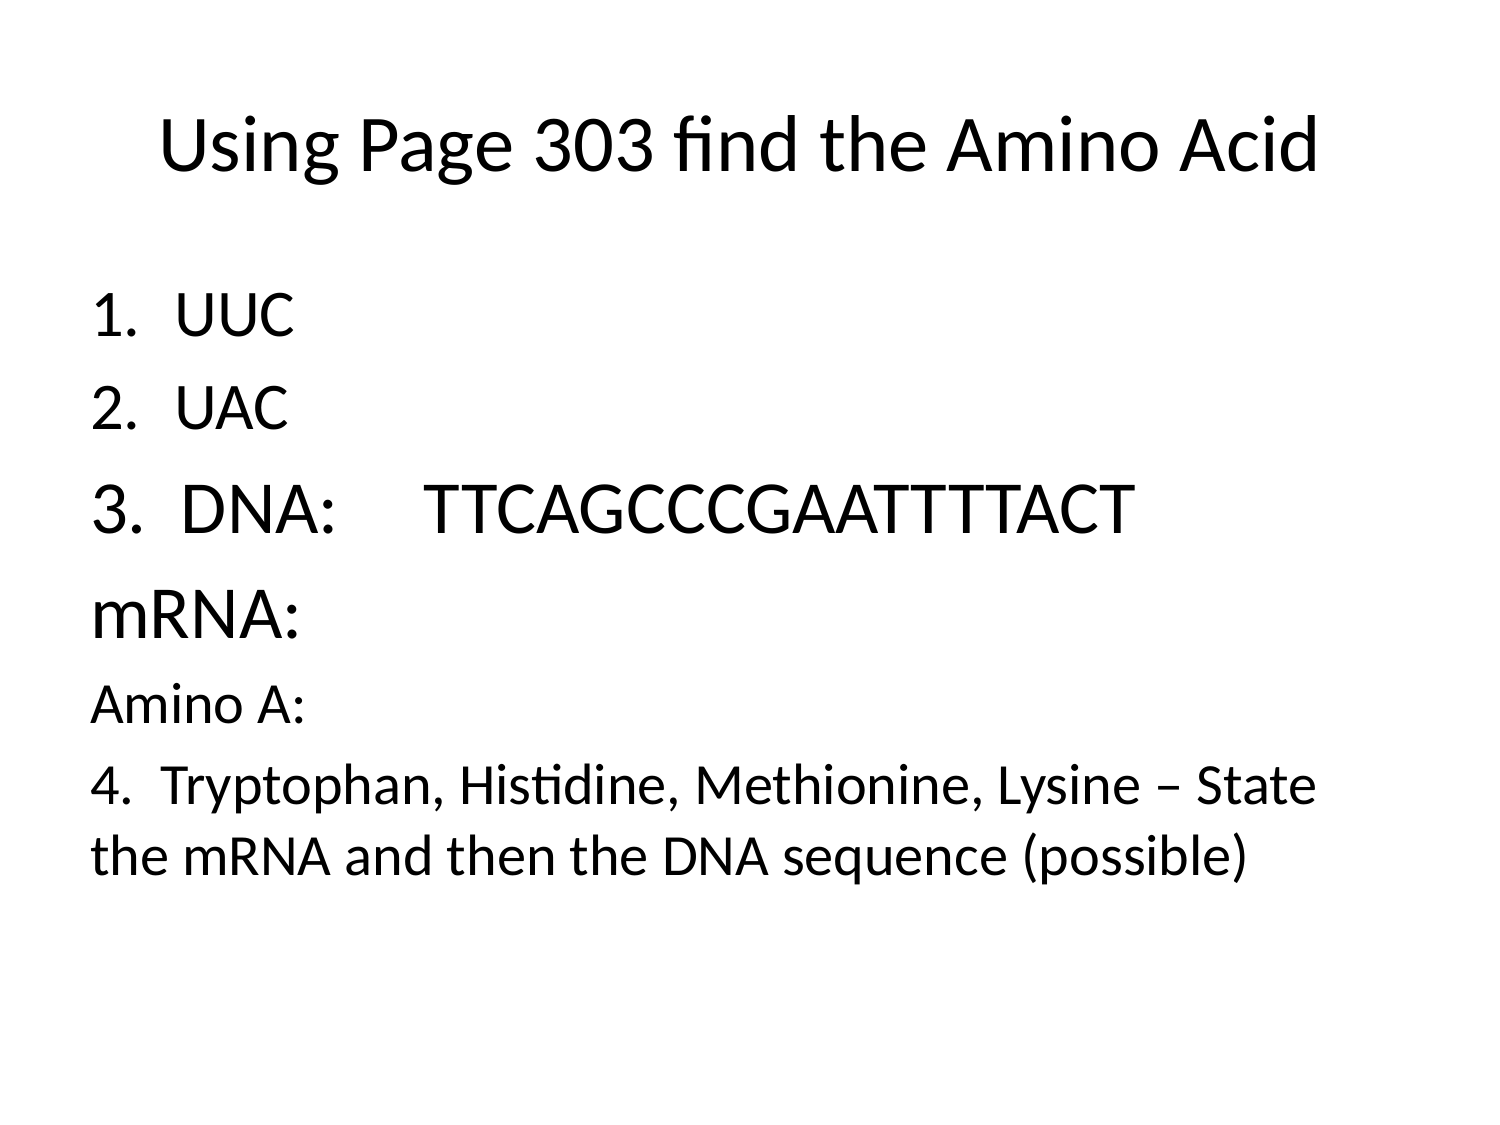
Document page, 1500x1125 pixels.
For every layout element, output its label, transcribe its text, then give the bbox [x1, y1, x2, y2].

title Using Page 303 find the Amino Acid [75, 45, 1425, 233]
list UUC UAC 3. DNA: TTCAGCCCGAATTTTACT mRNA: Amino A: 4. Tryptophan, Histidine, Methionine, Lysine – State the mRNA and then the DNA sequence (possible) [75, 262, 1425, 1005]
